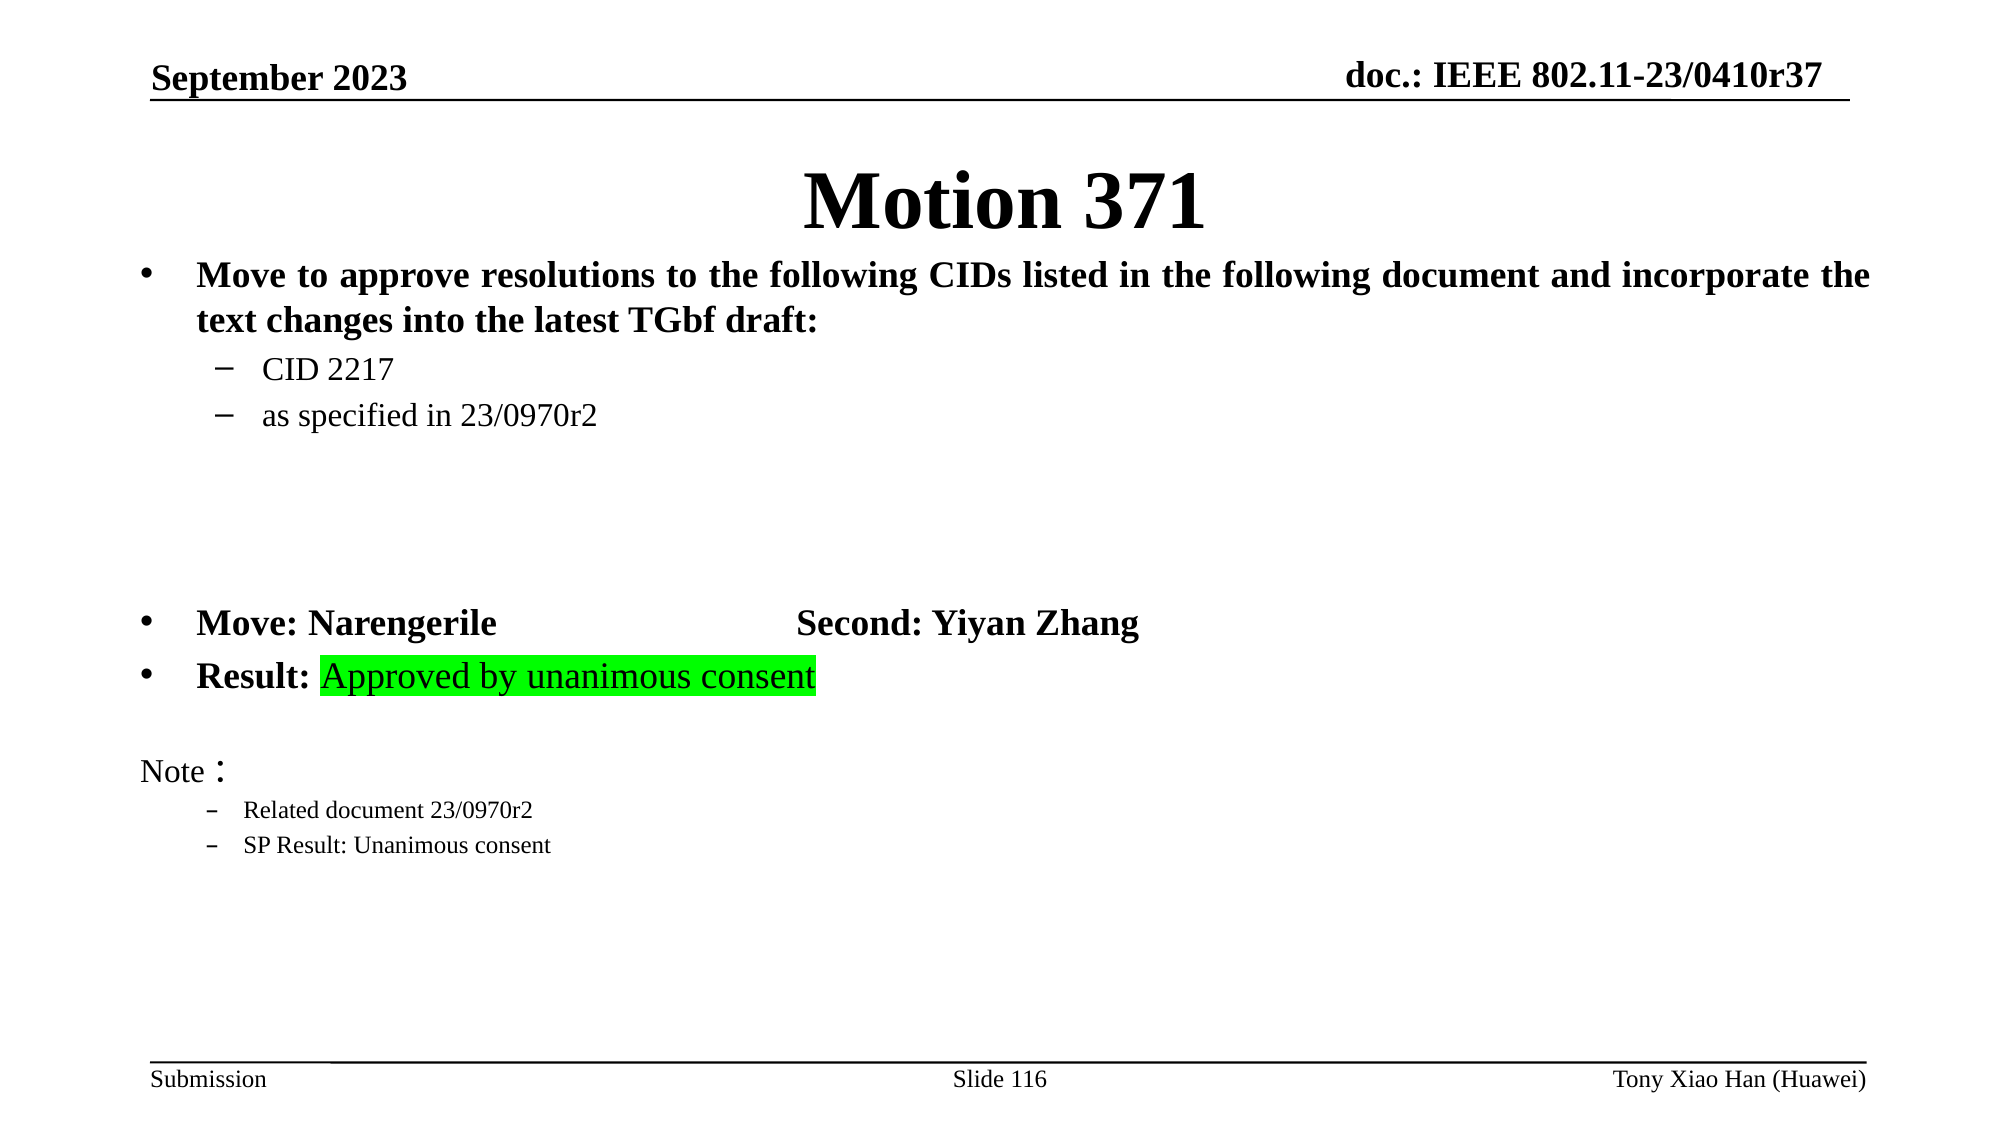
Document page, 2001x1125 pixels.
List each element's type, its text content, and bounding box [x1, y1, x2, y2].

text_box Motion 371 [368, 137, 1644, 212]
text_box Move to approve resolutions to the following CIDs listed in the following document and incorporate the text changes into the latest TGbf draft: CID 2217 as specified in 23/0970r2 Move: Narengerile Second: Yiyan Zhang Result: Approved by unanimous consent Note： Related document 23/0970r2 SP Result: Unanimous consent [125, 212, 1888, 900]
